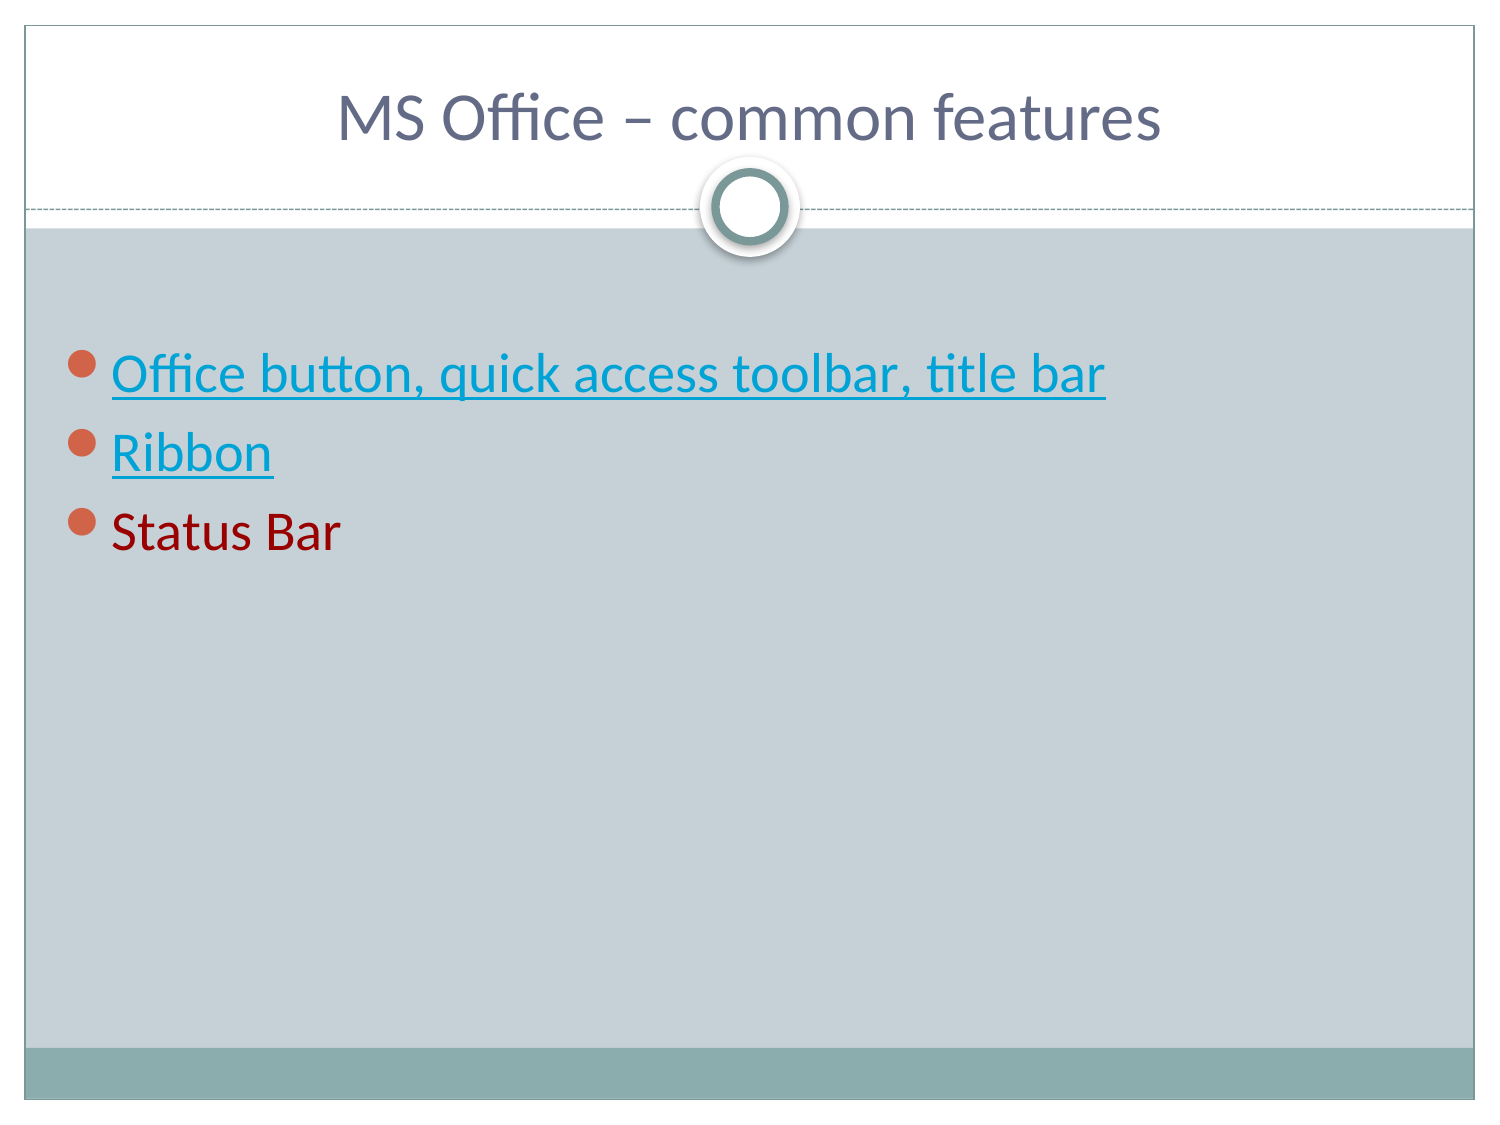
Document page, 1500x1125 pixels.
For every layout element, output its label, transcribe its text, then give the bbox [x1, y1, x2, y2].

list Office button, quick access toolbar, title bar Ribbon Status Bar [49, 250, 1445, 1001]
title MS Office – common features [49, 37, 1450, 162]
